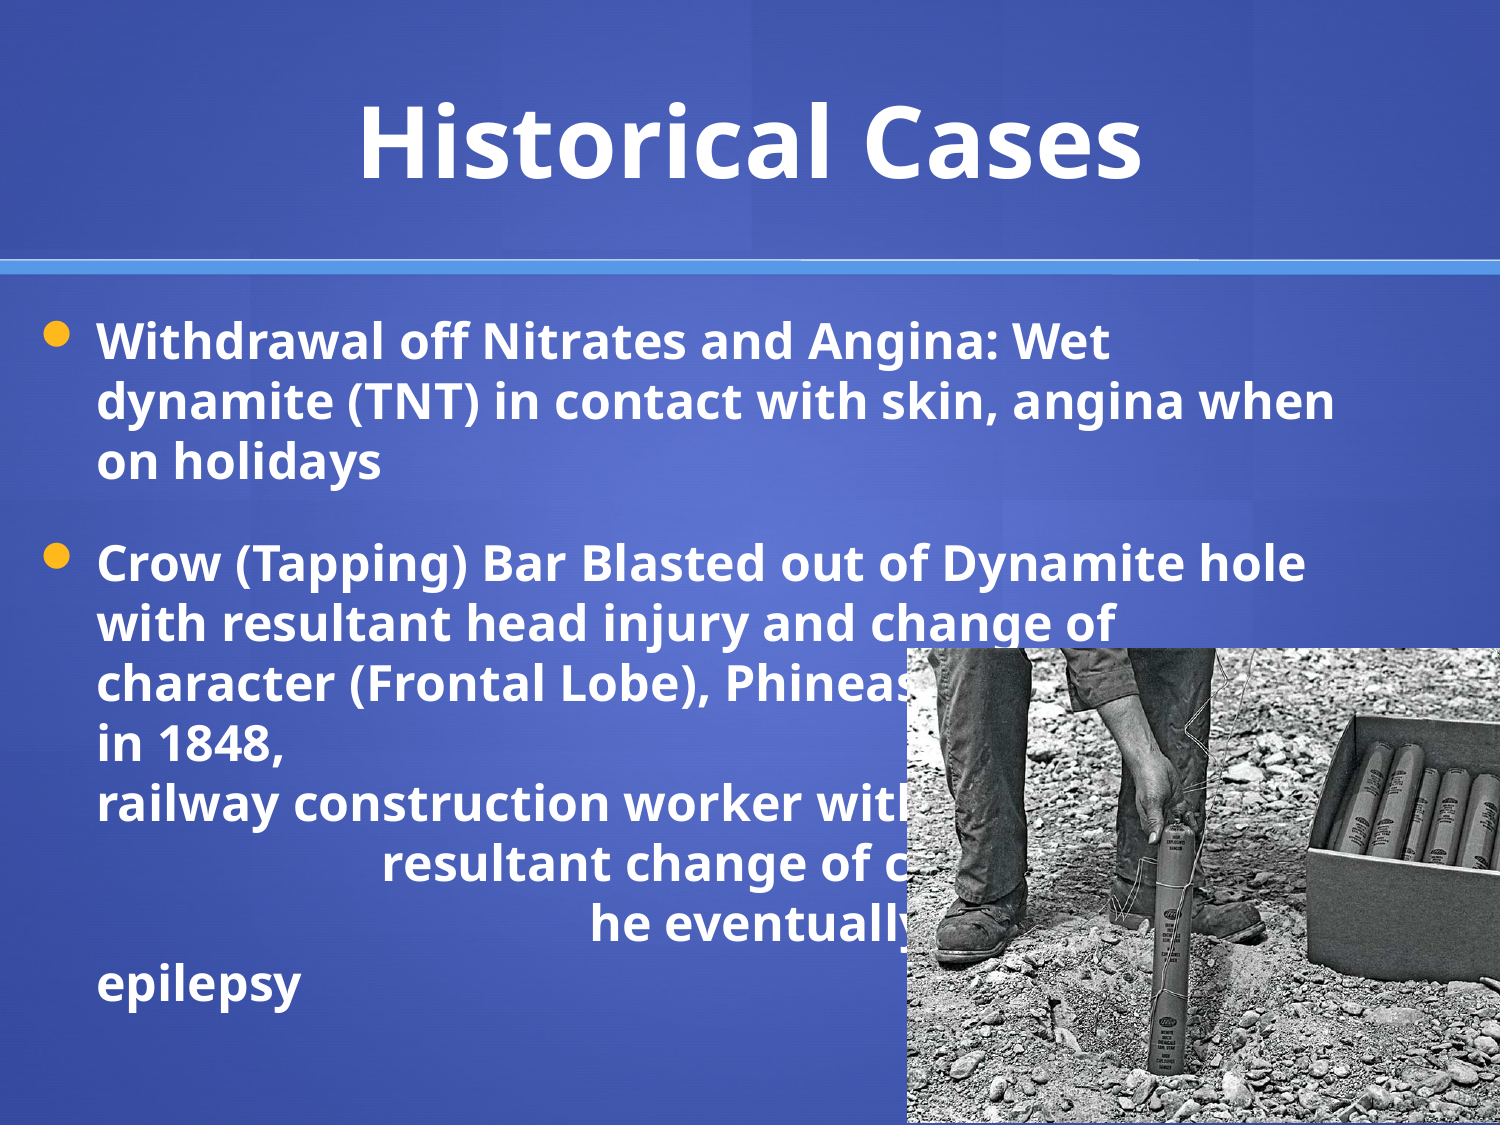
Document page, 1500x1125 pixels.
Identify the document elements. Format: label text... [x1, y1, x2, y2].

title Historical Cases [75, 45, 1425, 233]
list Withdrawal off Nitrates and Angina: Wet dynamite (TNT) in contact with skin, angina when on holidays Crow (Tapping) Bar Blasted out of Dynamite hole with resultant head injury and change of character (Frontal Lobe), Phineas Gage 25 yrs old in 1848, railway construction worker with resultant change of character, he eventually died from epilepsy [24, 302, 1375, 953]
picture [906, 647, 1500, 1124]
